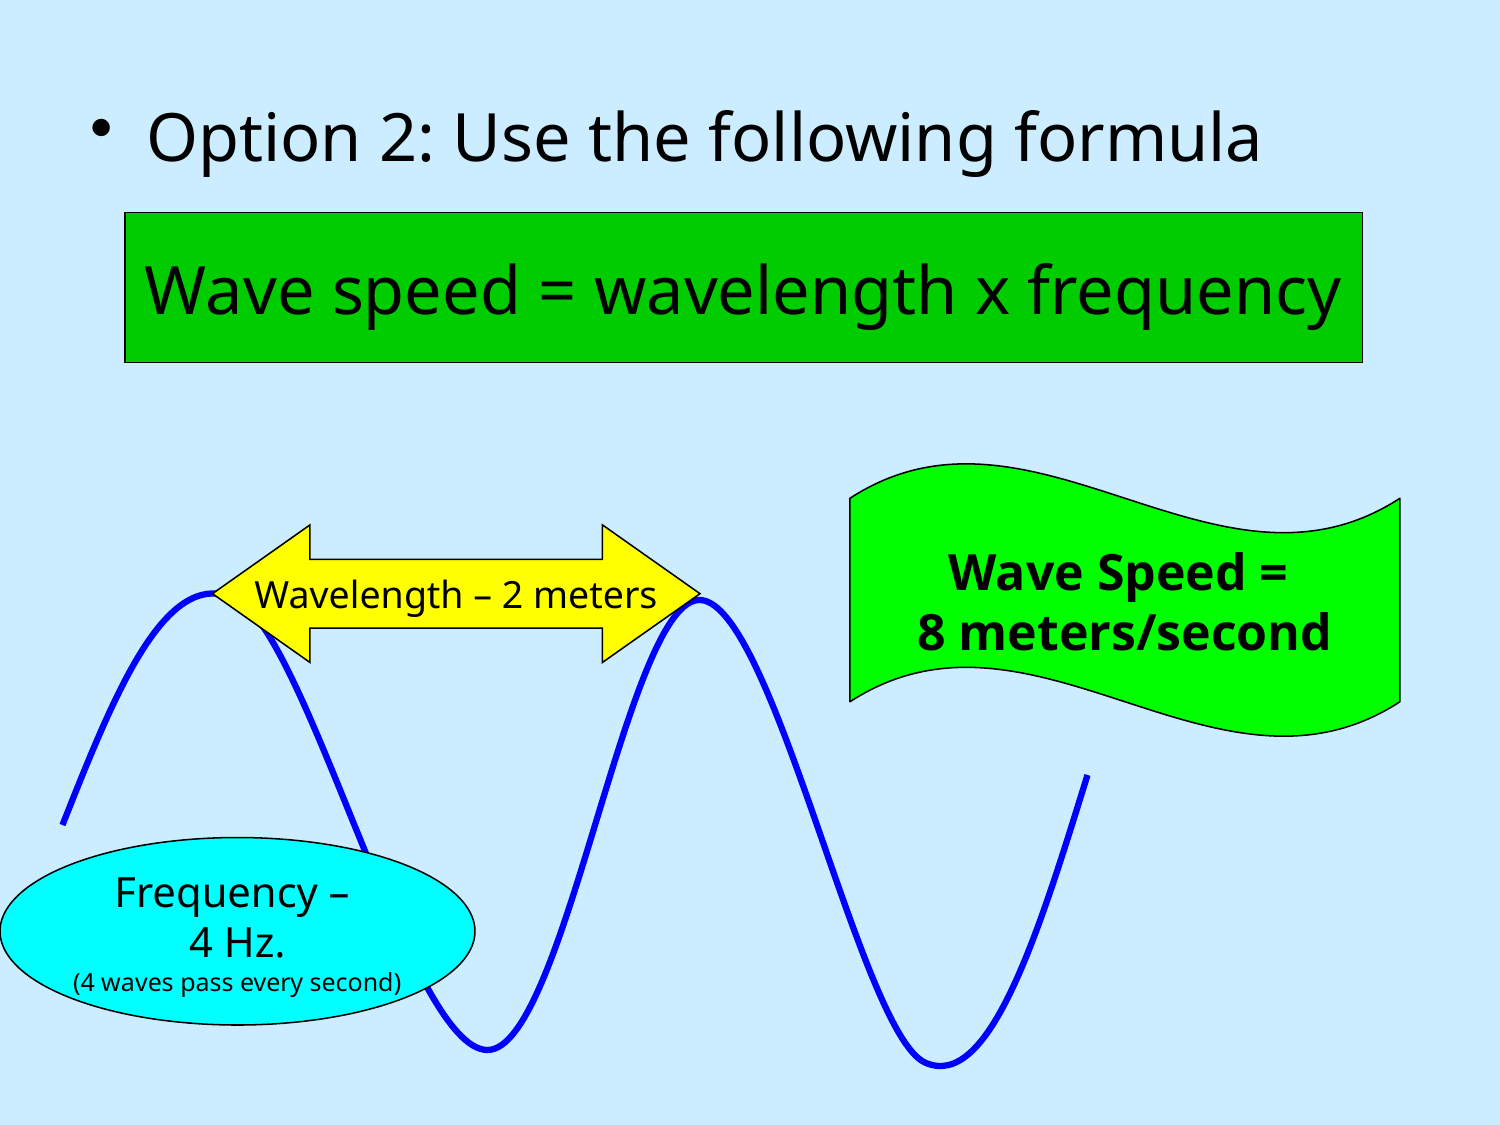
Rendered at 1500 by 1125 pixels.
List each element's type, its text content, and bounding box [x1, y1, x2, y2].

list Option 2: Use the following formula [75, 87, 1425, 1005]
text_box [62, 593, 1088, 1067]
text_box Wave speed = wavelength x frequency [125, 212, 1363, 363]
text_box Wave Speed = 8 meters/second [849, 463, 1400, 737]
text_box Frequency – 4 Hz. (4 waves pass every second) [0, 837, 475, 1026]
text_box Wavelength – 2 meters [212, 524, 700, 663]
